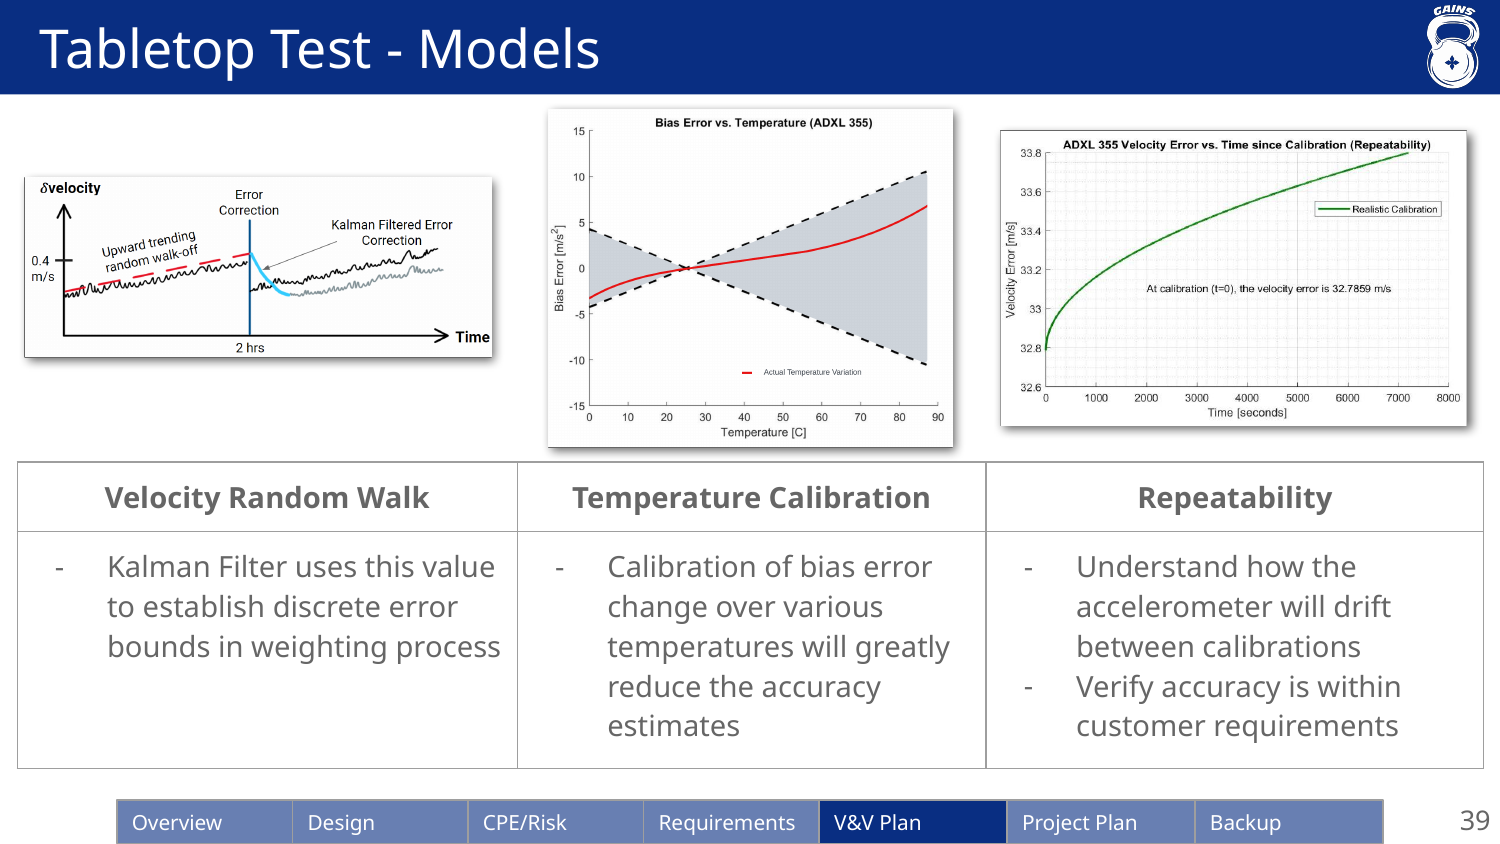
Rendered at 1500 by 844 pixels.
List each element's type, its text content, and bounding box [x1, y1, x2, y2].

table_header Repeatability [987, 463, 1483, 531]
picture [1000, 130, 1467, 426]
table_cell Kalman Filter uses this value to establish discrete error bounds in weighting process [18, 532, 517, 768]
title Tabletop Test - Models [25, 0, 1126, 95]
picture [24, 177, 492, 358]
table_cell Calibration of bias error change over various temperatures will greatly reduce the accuracy estimates [518, 532, 985, 768]
table_header Velocity Random Walk [18, 463, 517, 531]
picture [548, 109, 953, 448]
slide_number 39 [1415, 799, 1500, 844]
table_cell Understand how the accelerometer will drift between calibrations Verify accuracy is within customer requirements [987, 532, 1483, 768]
table_header Temperature Calibration [518, 463, 985, 531]
picture [1415, 3, 1492, 92]
